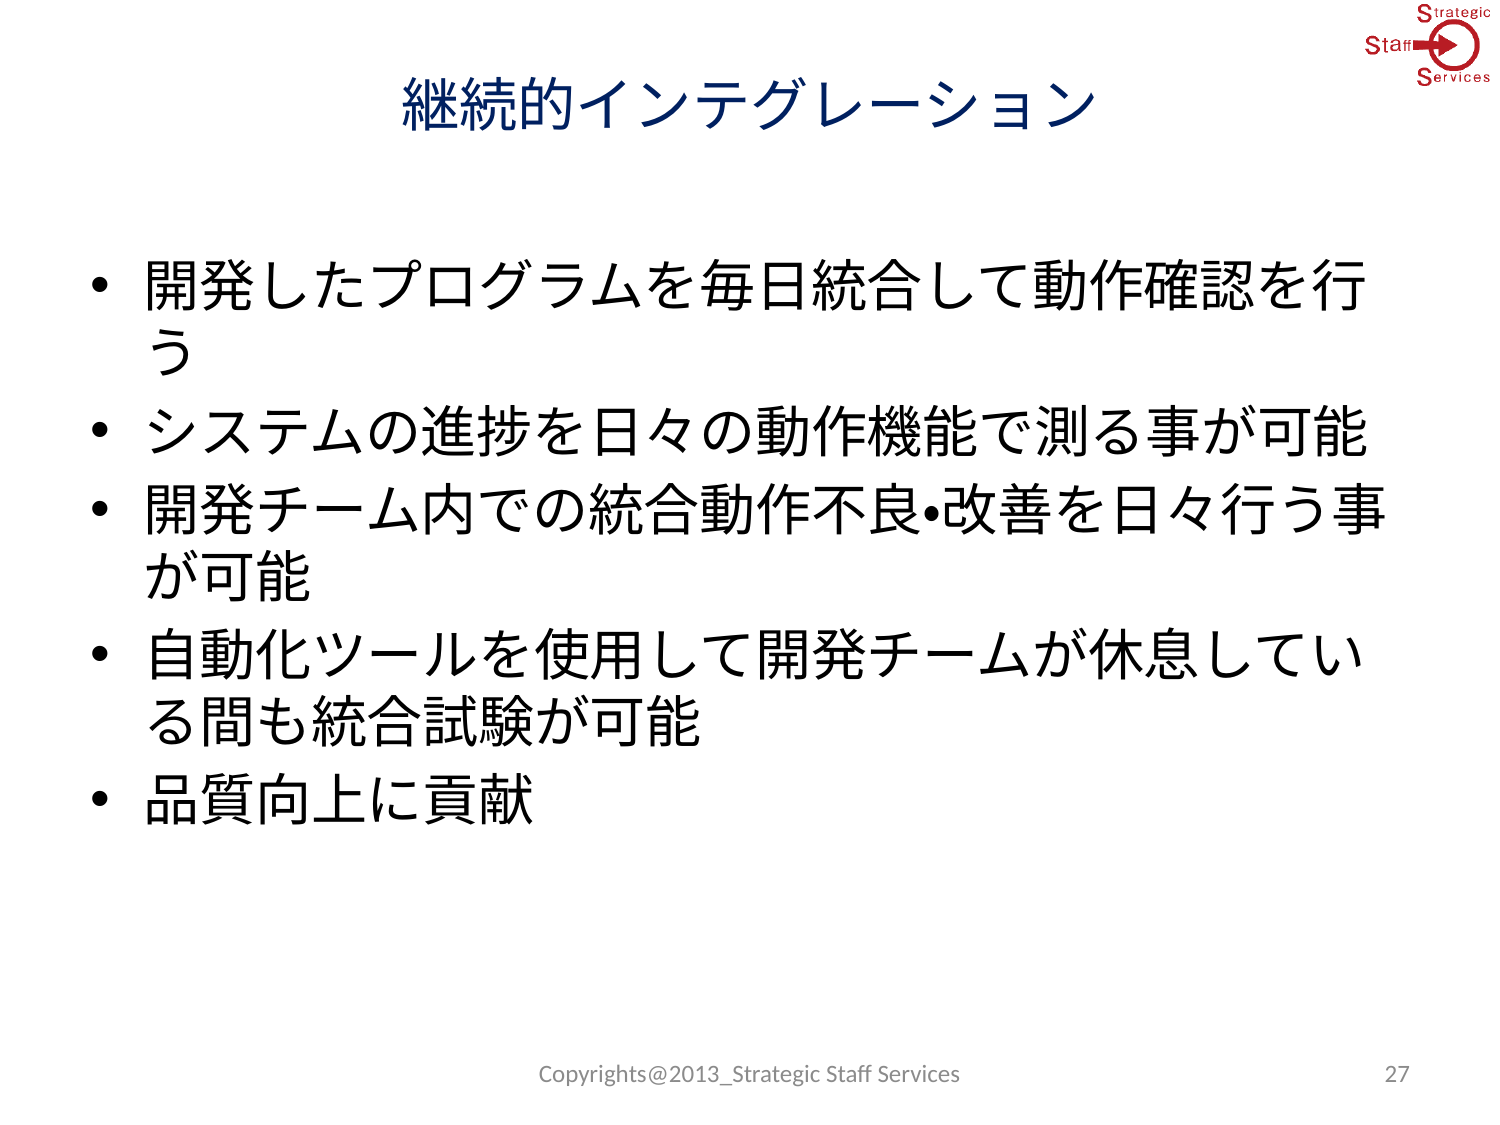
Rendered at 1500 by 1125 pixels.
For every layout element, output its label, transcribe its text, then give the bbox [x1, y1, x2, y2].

slide_number 27 [1074, 1042, 1425, 1103]
picture [1365, 4, 1491, 86]
title 継続的インテグレーション [75, 45, 1425, 161]
text_box 開発したプログラムを毎日統合して動作確認を行う システムの進捗を日々の動作機能で測る事が可能 開発チーム内での統合動作不良・改善を日々行う事が可能 自動化ツールを使用して開発チームが休息している間も統合試験が可能 品質向上に貢献 [74, 243, 1425, 894]
footer Copyrights@2013_Strategic Staff Services [512, 1042, 988, 1103]
